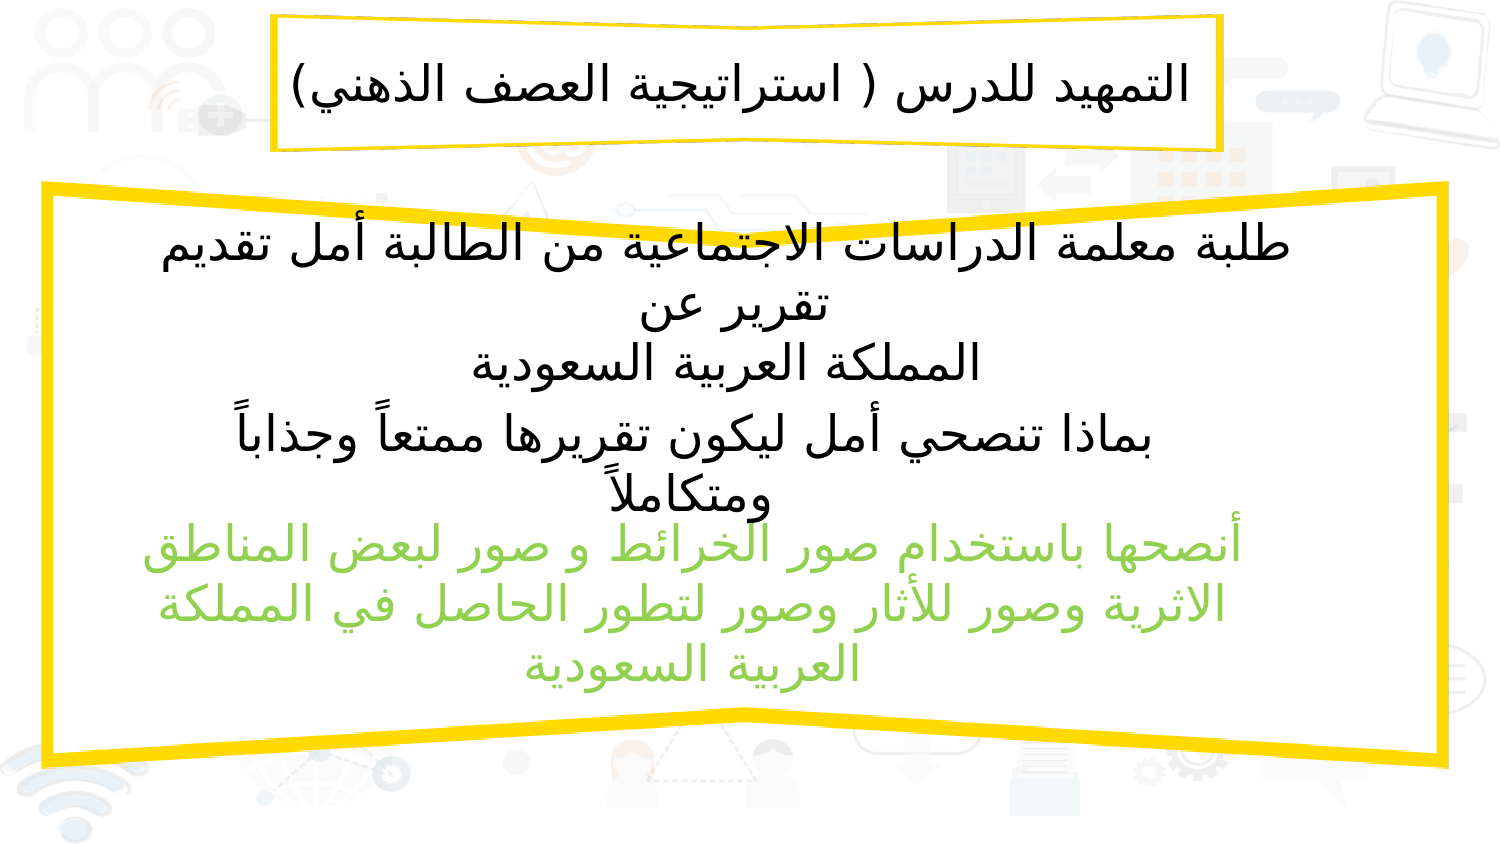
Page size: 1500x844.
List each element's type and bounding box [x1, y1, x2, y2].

text_box [265, 0, 1225, 152]
picture [0, 0, 1500, 844]
